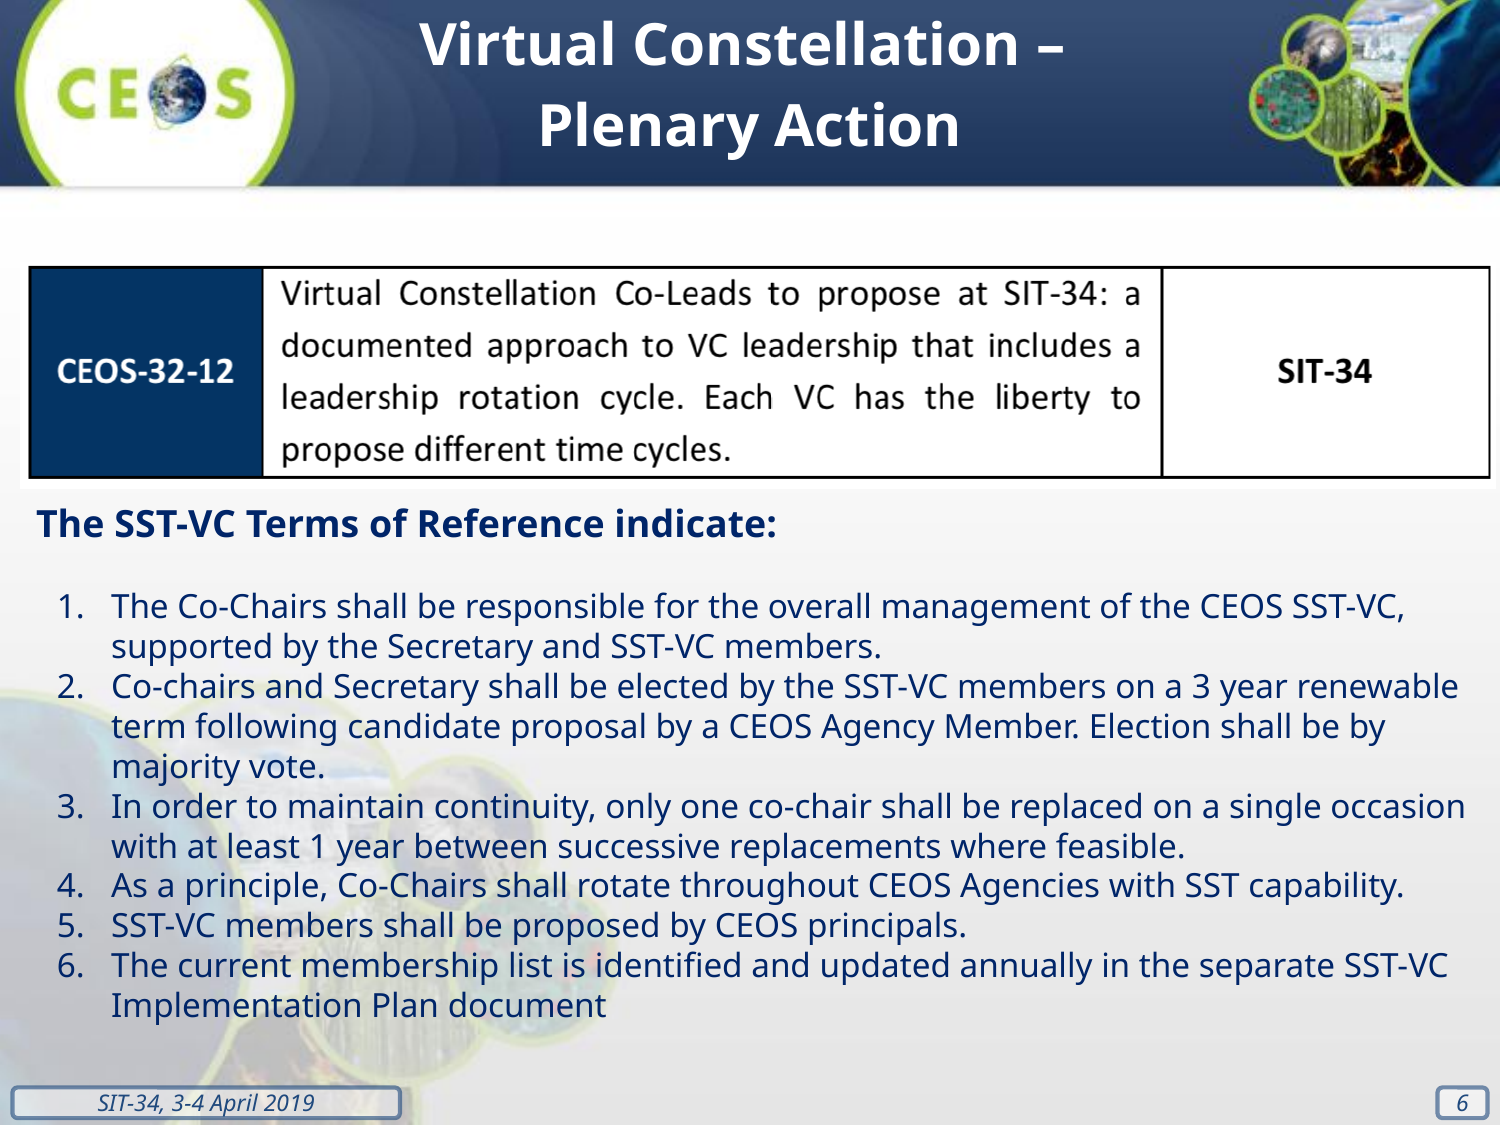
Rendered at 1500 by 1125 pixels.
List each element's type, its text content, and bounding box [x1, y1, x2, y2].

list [20, 262, 1497, 489]
picture [0, 0, 1500, 1125]
list Virtual Constellation – Plenary Action [287, 0, 1213, 138]
slide_number 6 [1435, 1088, 1490, 1121]
text_box The SST-VC Terms of Reference indicate: The Co-Chairs shall be responsible for the overall management of the CEOS SST-VC, supported by the Secretary and SST-VC members. Co-chairs and Secretary shall be elected by the SST-VC members on a 3 year renewable term following candidate proposal by a CEOS Agency Member. Election shall be by majority vote. In order to maintain continuity, only one co-chair shall be replaced on a single occasion with at least 1 year between successive replacements where feasible. As a principle, Co-Chairs shall rotate throughout CEOS Agencies with SST capability. SST-VC members shall be proposed by CEOS principals. The current membership list is identified and updated annually in the separate SST-VC Implementation Plan document [20, 496, 1488, 1088]
